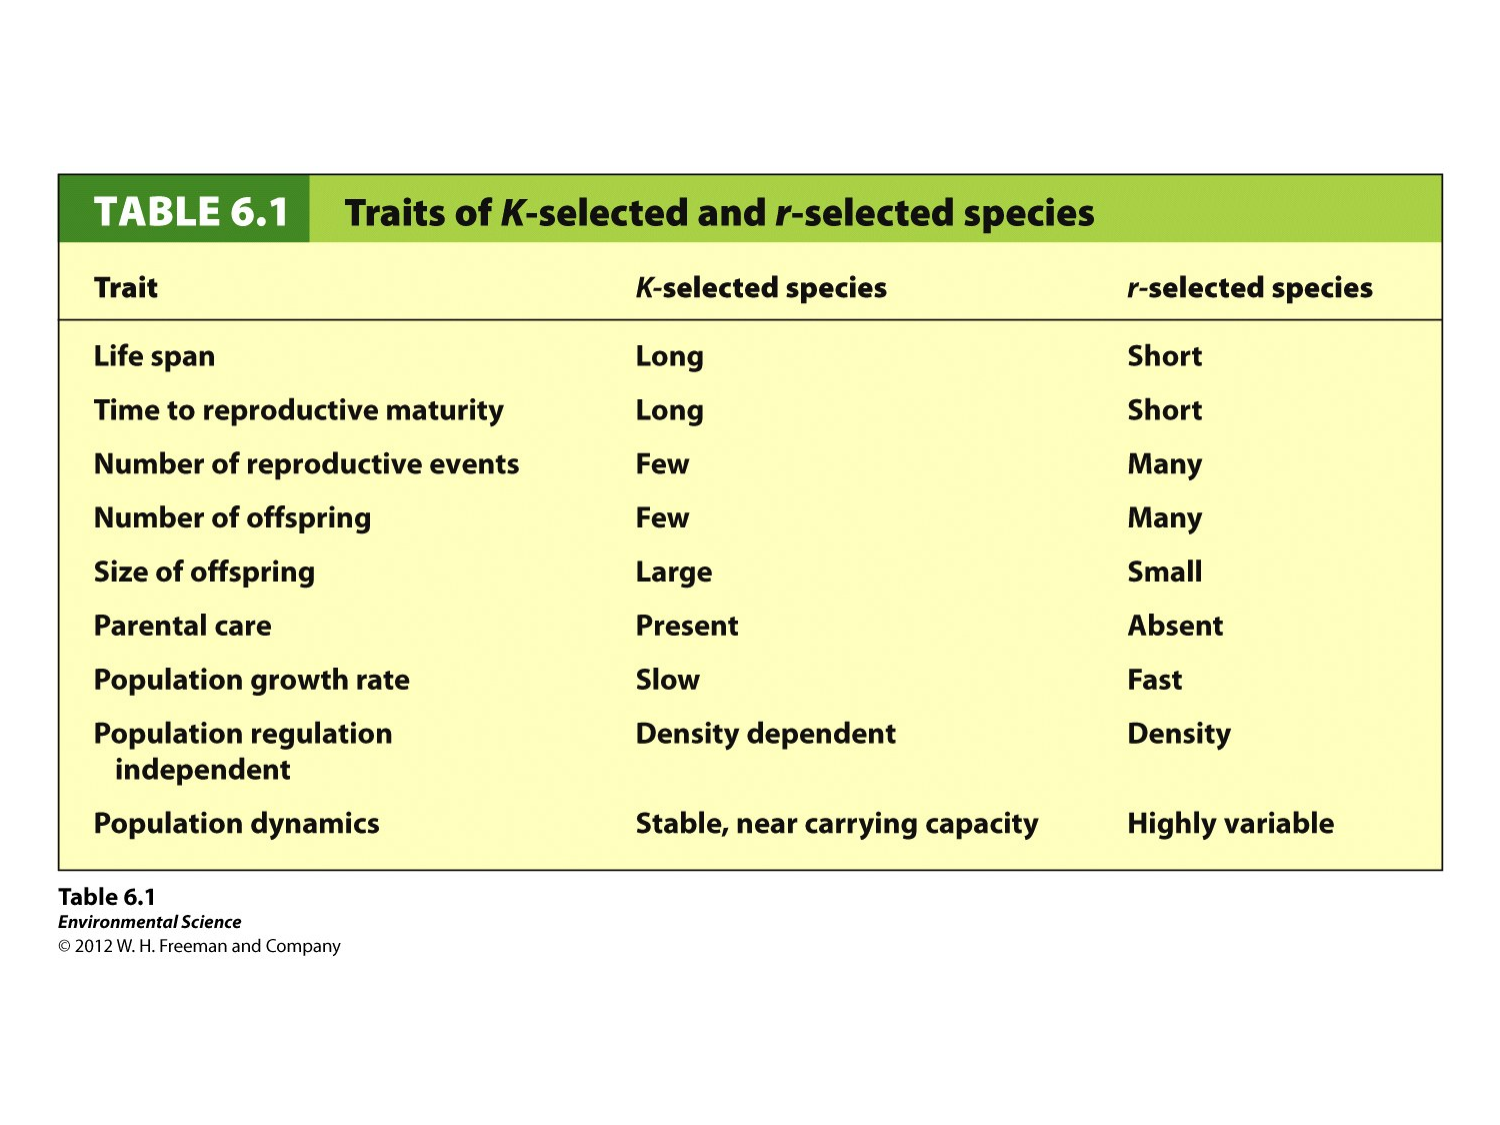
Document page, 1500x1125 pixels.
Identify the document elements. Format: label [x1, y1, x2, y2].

picture [49, 166, 1450, 960]
